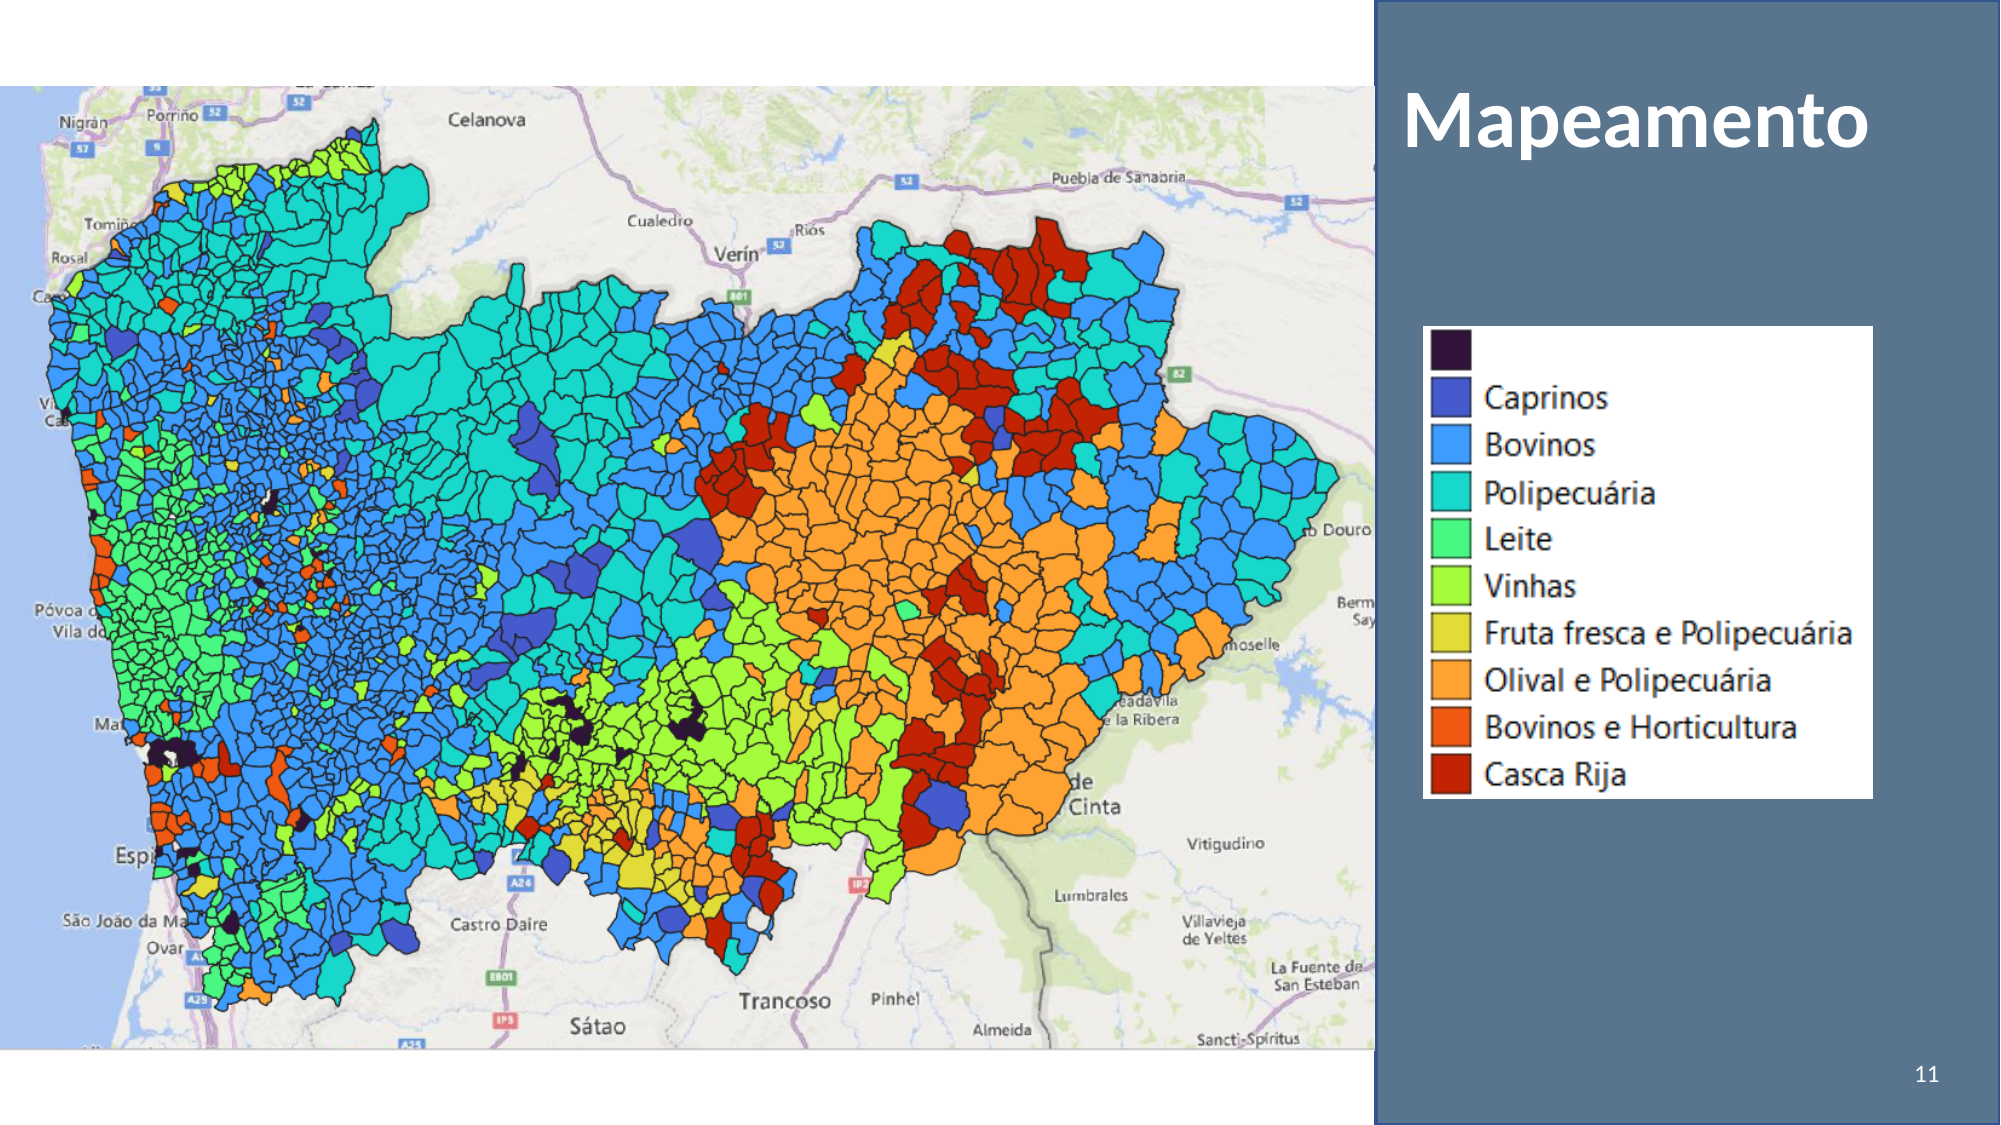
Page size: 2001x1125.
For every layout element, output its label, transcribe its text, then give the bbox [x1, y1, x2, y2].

slide_number 11 [1504, 1042, 1955, 1103]
title Mapeamento [1387, 22, 1909, 218]
text_box [1374, 0, 2000, 1125]
picture [0, 86, 1377, 1057]
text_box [1422, 326, 1874, 799]
